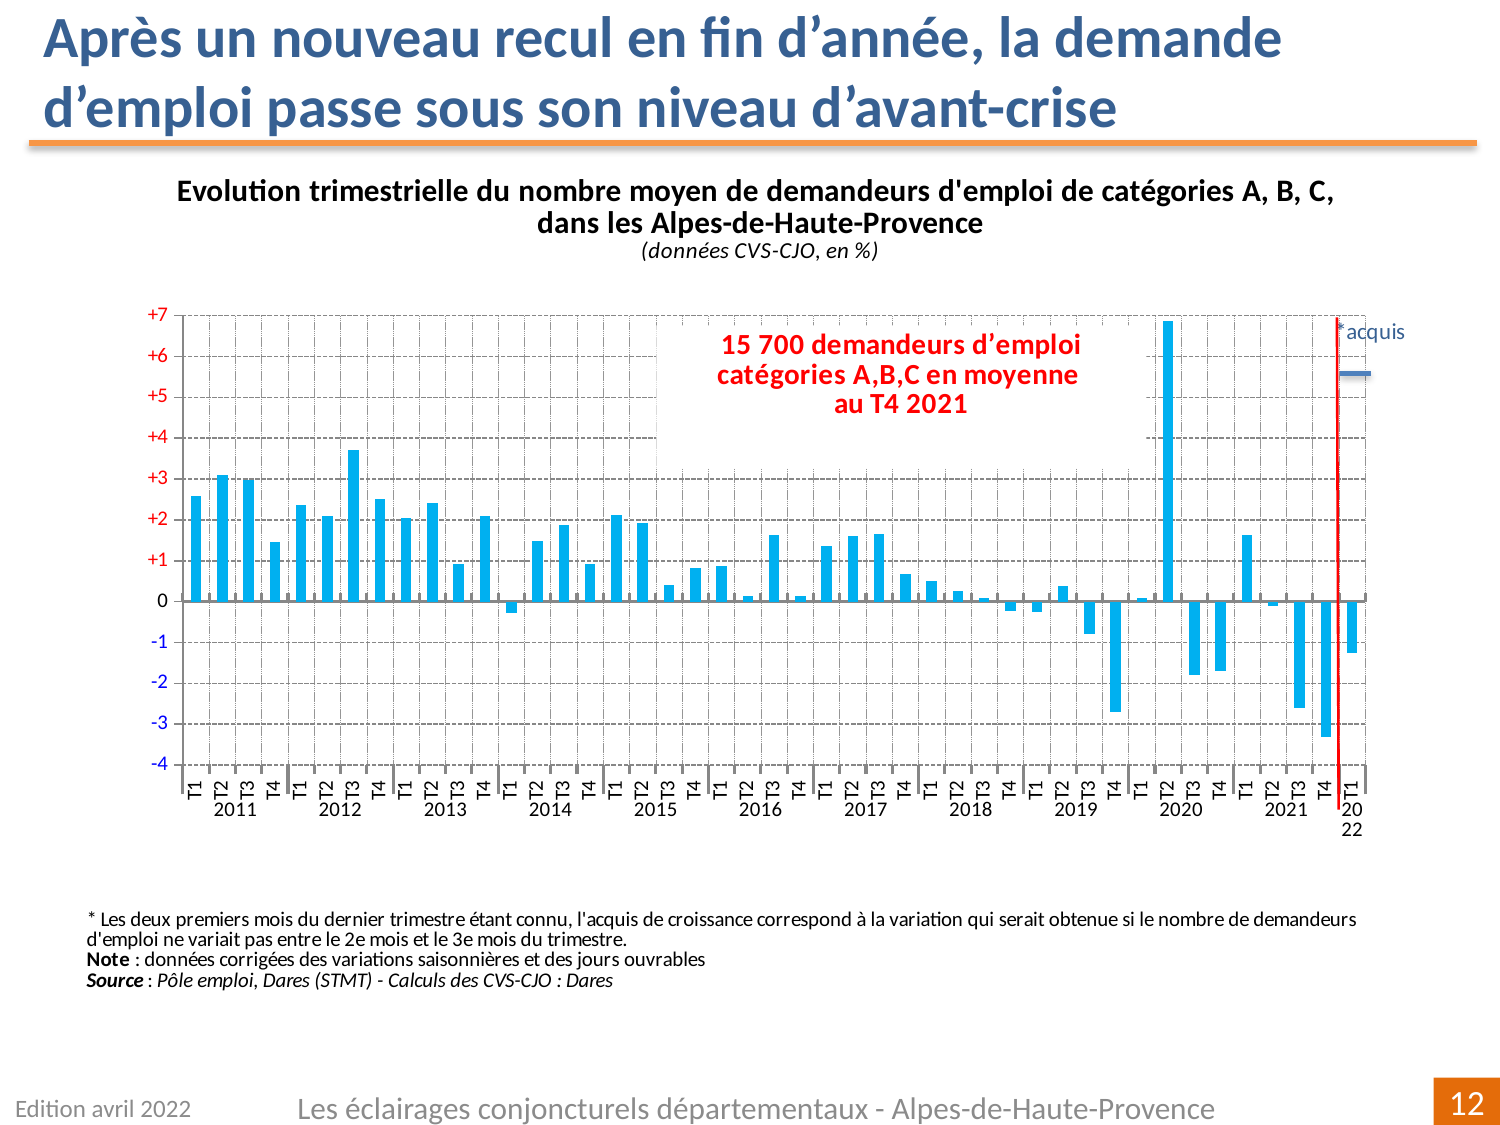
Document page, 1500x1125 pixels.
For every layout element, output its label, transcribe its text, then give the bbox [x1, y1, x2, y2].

slide_number Edition avril 2022 [0, 1077, 350, 1125]
text_box Après un nouveau recul en fin d’année, la demande d’emploi passe sous son niveau d’avant-crise [28, 0, 1494, 217]
slide_number 12 [1433, 1077, 1500, 1125]
footer Les éclairages conjoncturels départementaux - Alpes-de-Haute-Provence [350, 1077, 1237, 1125]
chart [65, 170, 1434, 1031]
